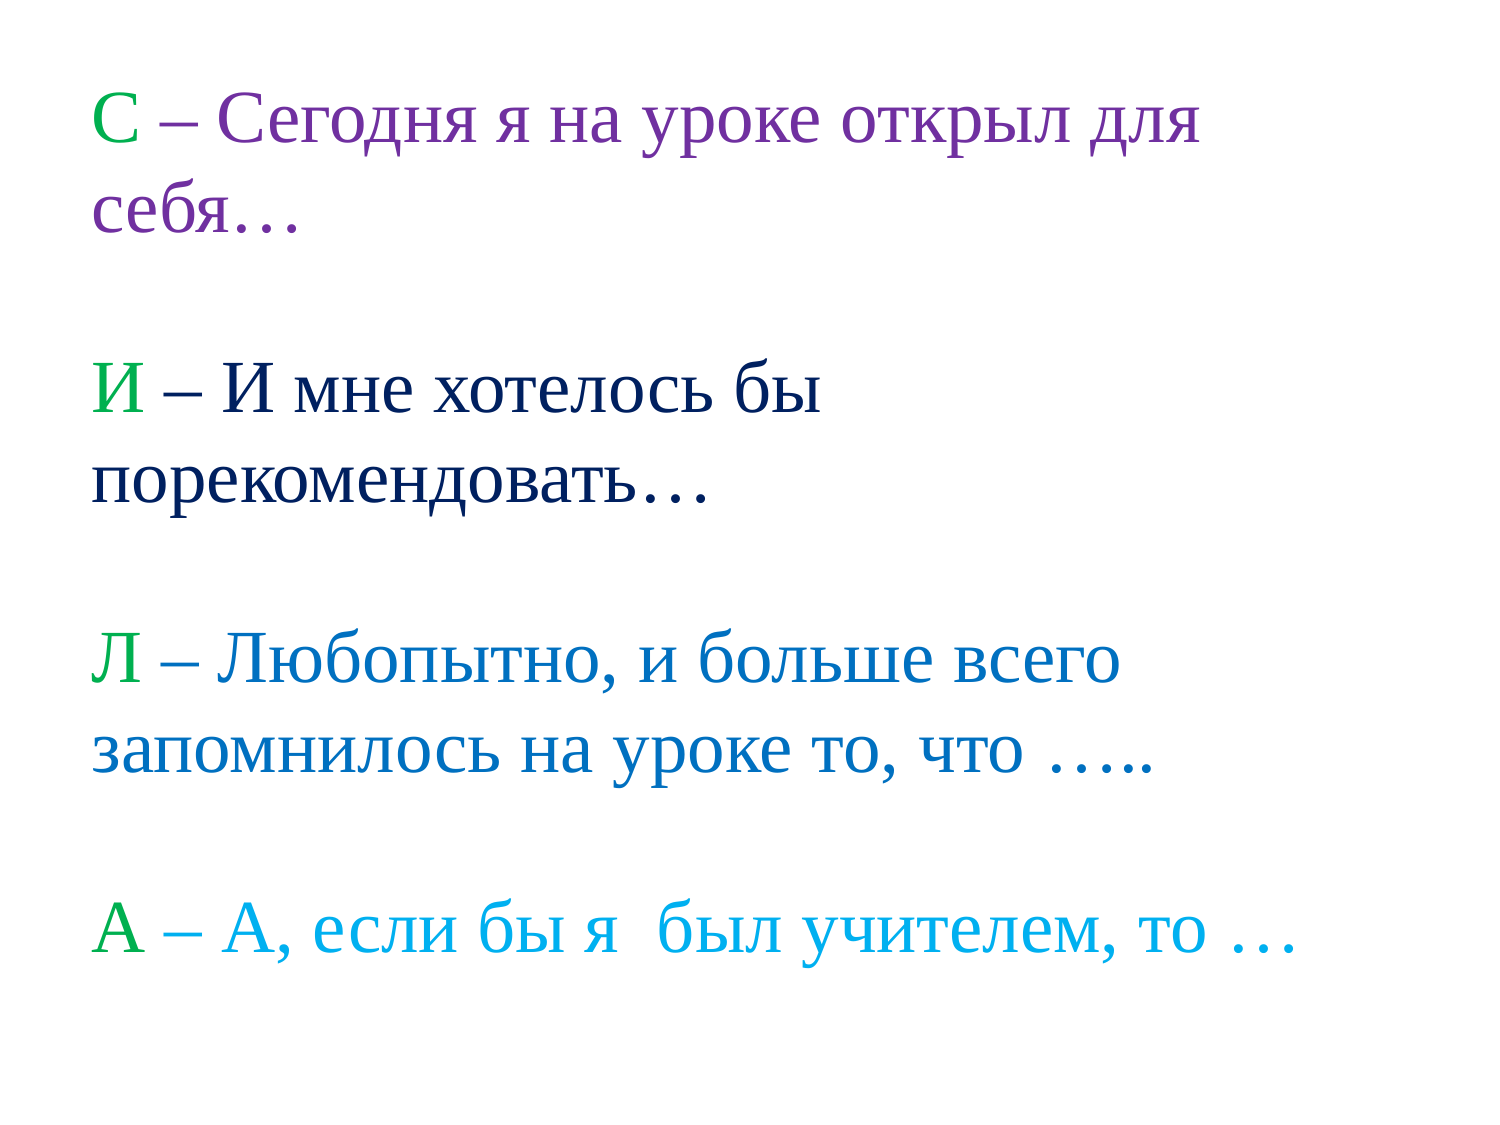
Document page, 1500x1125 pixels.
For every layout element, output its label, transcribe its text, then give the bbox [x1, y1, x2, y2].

text_box С – Сегодня я на уроке открыл для себя… И – И мне хотелось бы порекомендовать… Л – Любопытно, и больше всего запомнилось на уроке то, что ….. А – А, если бы я был учителем, то … [76, 59, 1412, 975]
